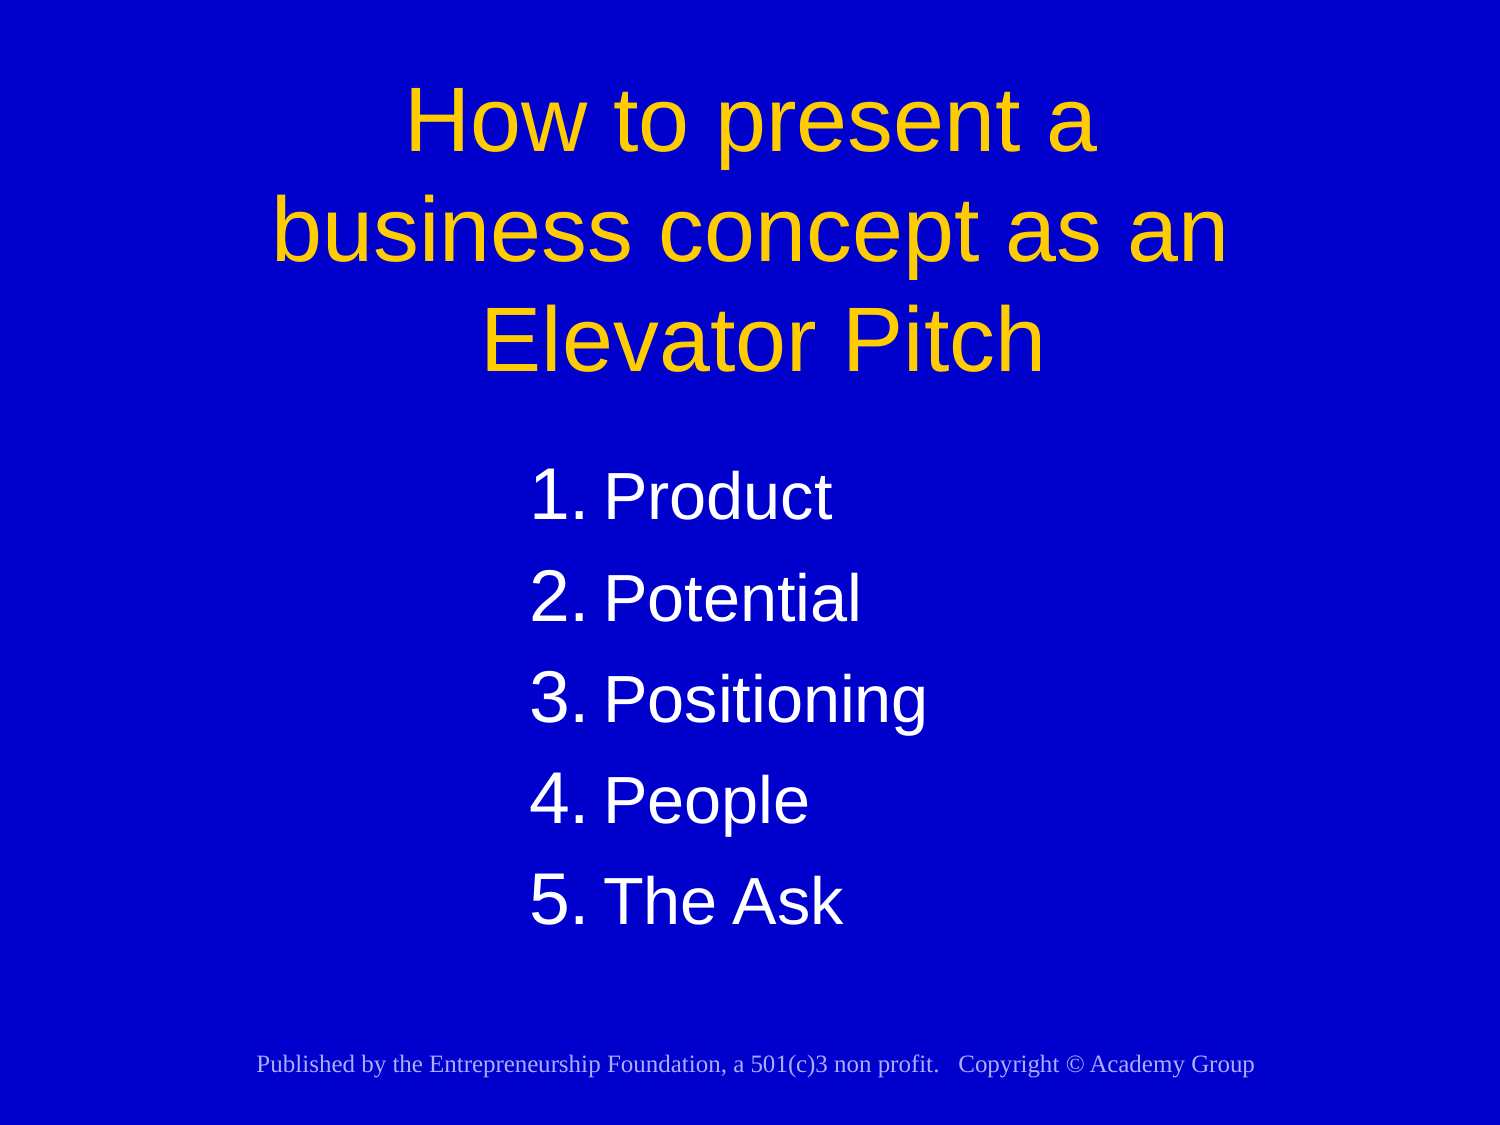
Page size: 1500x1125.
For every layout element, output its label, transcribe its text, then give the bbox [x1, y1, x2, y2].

subtitle Product Potential Positioning People The Ask [212, 437, 1263, 963]
footer Published by the Entrepreneurship Foundation, a 501(c)3 non profit. Copyright © Academy Group [99, 1025, 1413, 1100]
title How to present a business concept as an Elevator Pitch [126, 75, 1402, 375]
